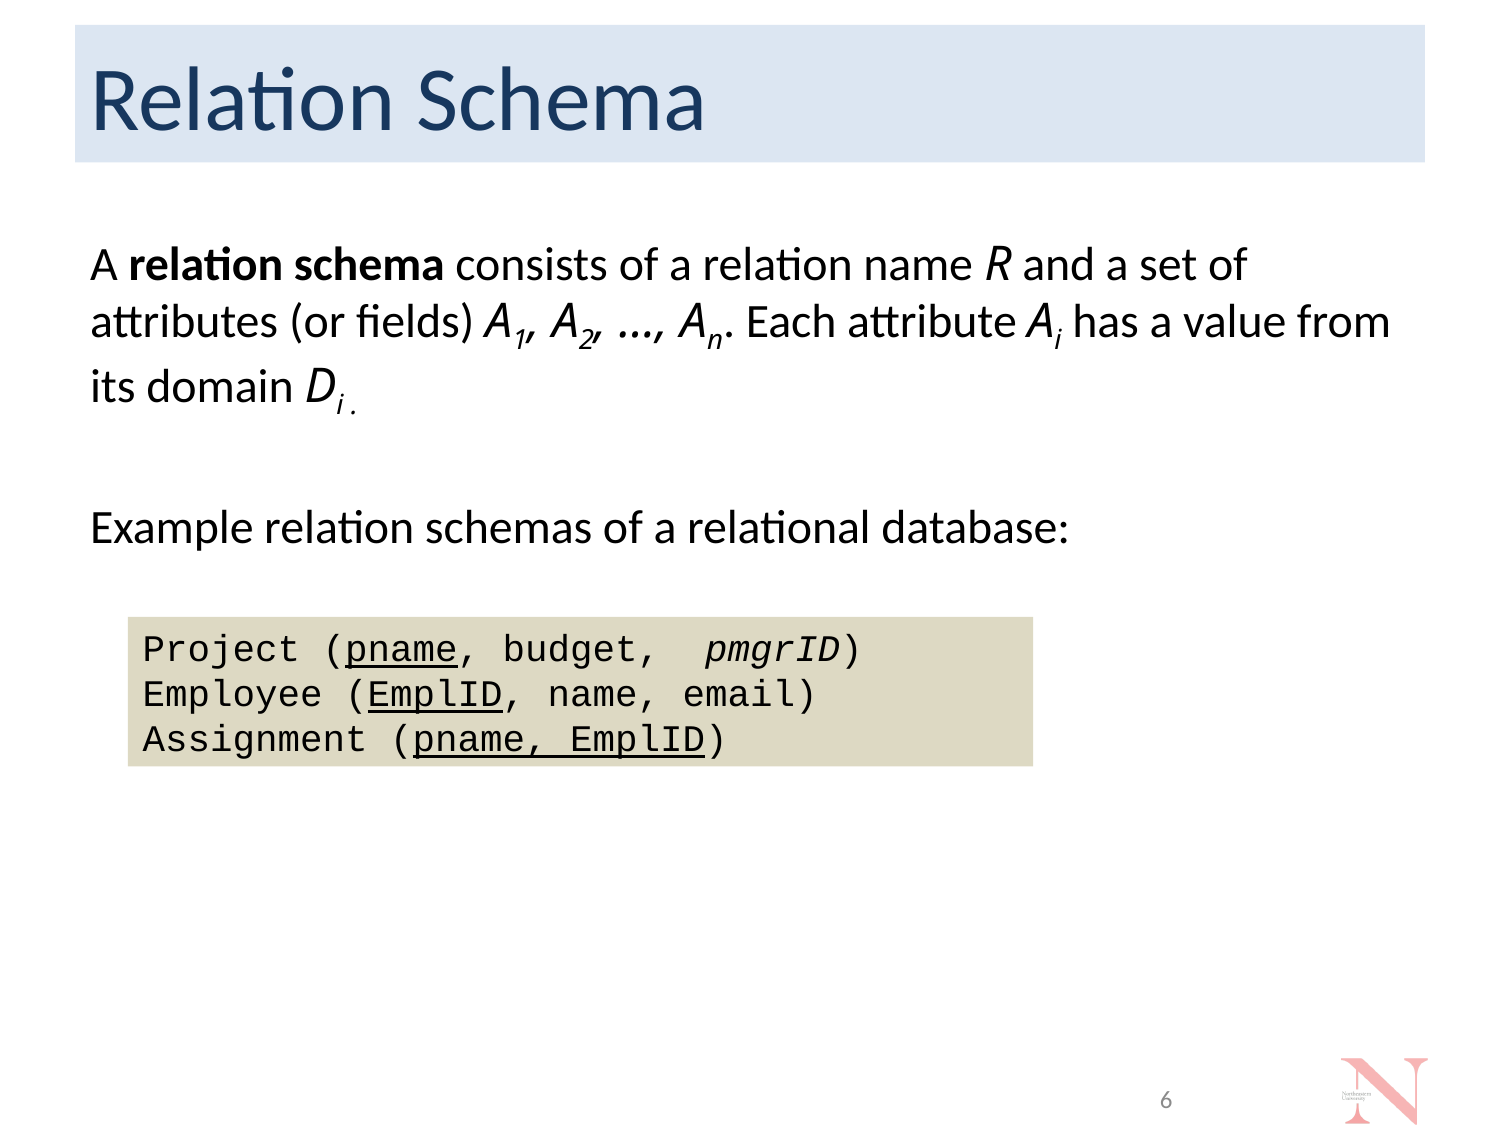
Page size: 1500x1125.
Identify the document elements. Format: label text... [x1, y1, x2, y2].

list A relation schema consists of a relation name R and a set of attributes (or fields) A1, A2, …, An. Each attribute Ai has a value from its domain Di . Example relation schemas of a relational database: [75, 224, 1425, 563]
slide_number 6 [1074, 1074, 1188, 1122]
text_box Project (pname, budget, pmgrID) Employee (EmplID, name, email) Assignment (pname, EmplID) [127, 616, 1034, 767]
title Relation Schema [75, 24, 1425, 163]
